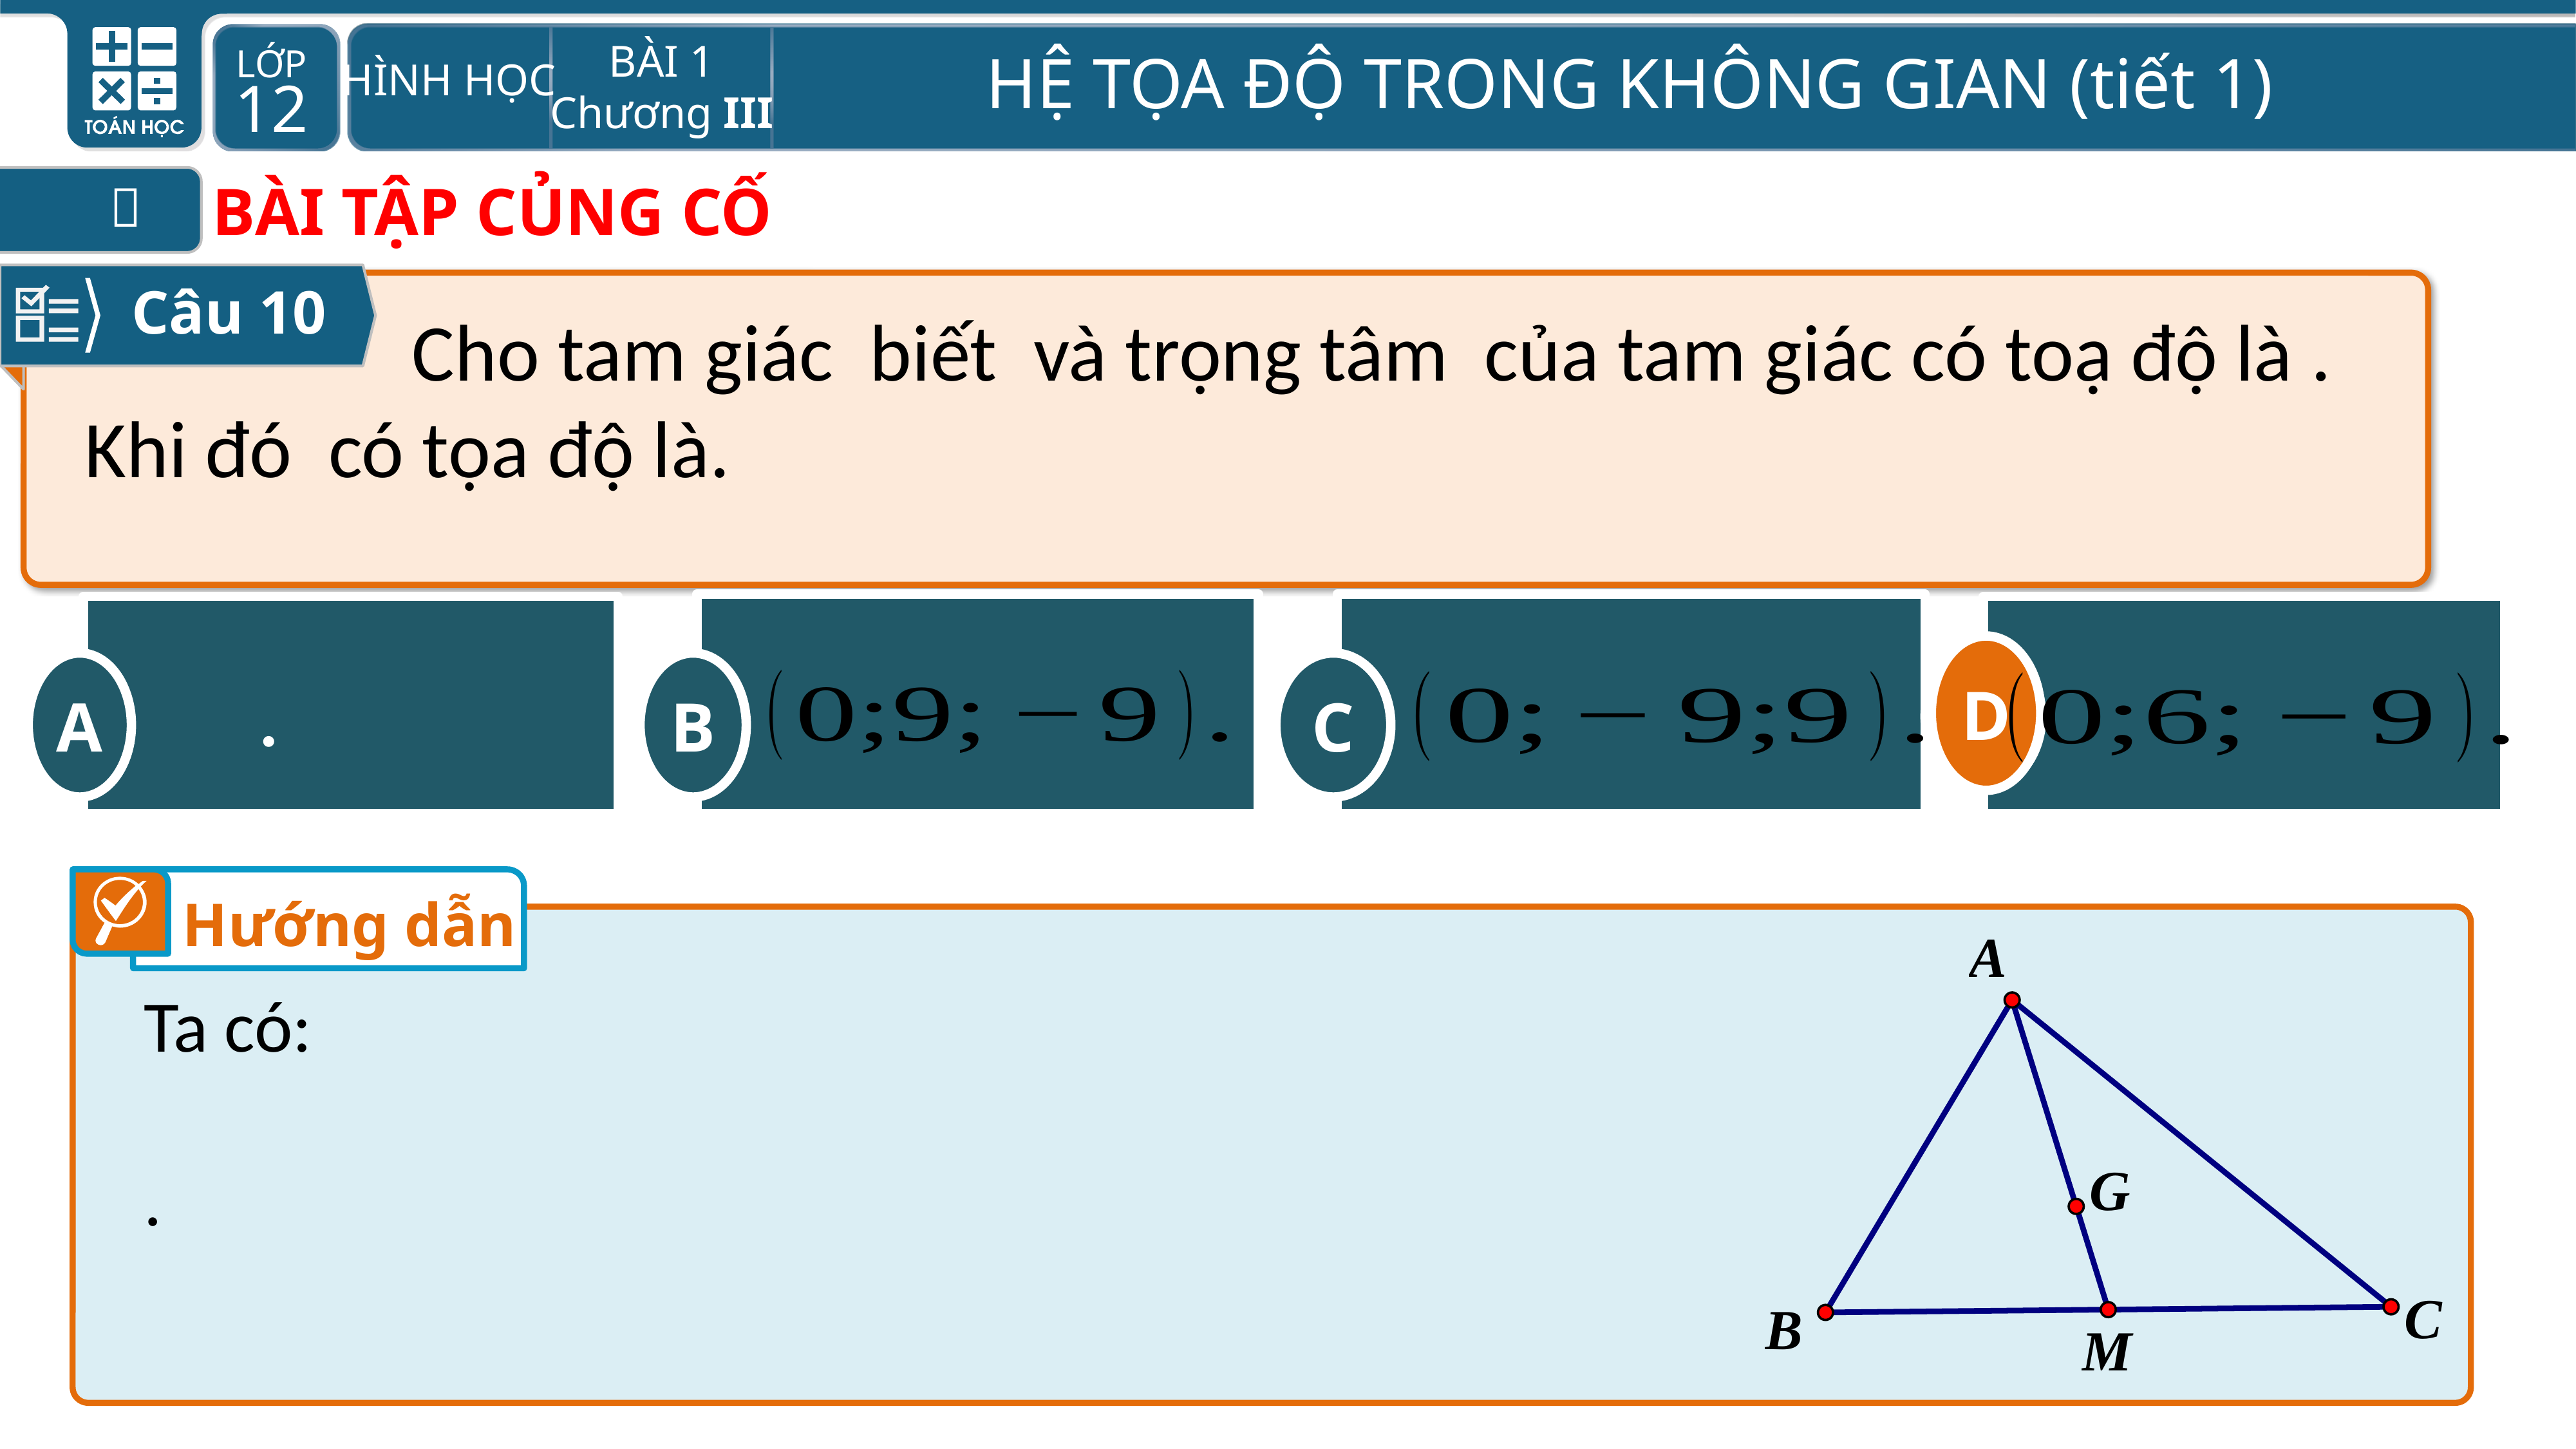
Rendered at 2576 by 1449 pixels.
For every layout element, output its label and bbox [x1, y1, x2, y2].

text_box [28, 594, 2505, 814]
text_box [0, 265, 2429, 585]
text_box [0, 166, 999, 254]
picture [1746, 907, 2469, 1403]
text_box [72, 869, 2471, 1403]
